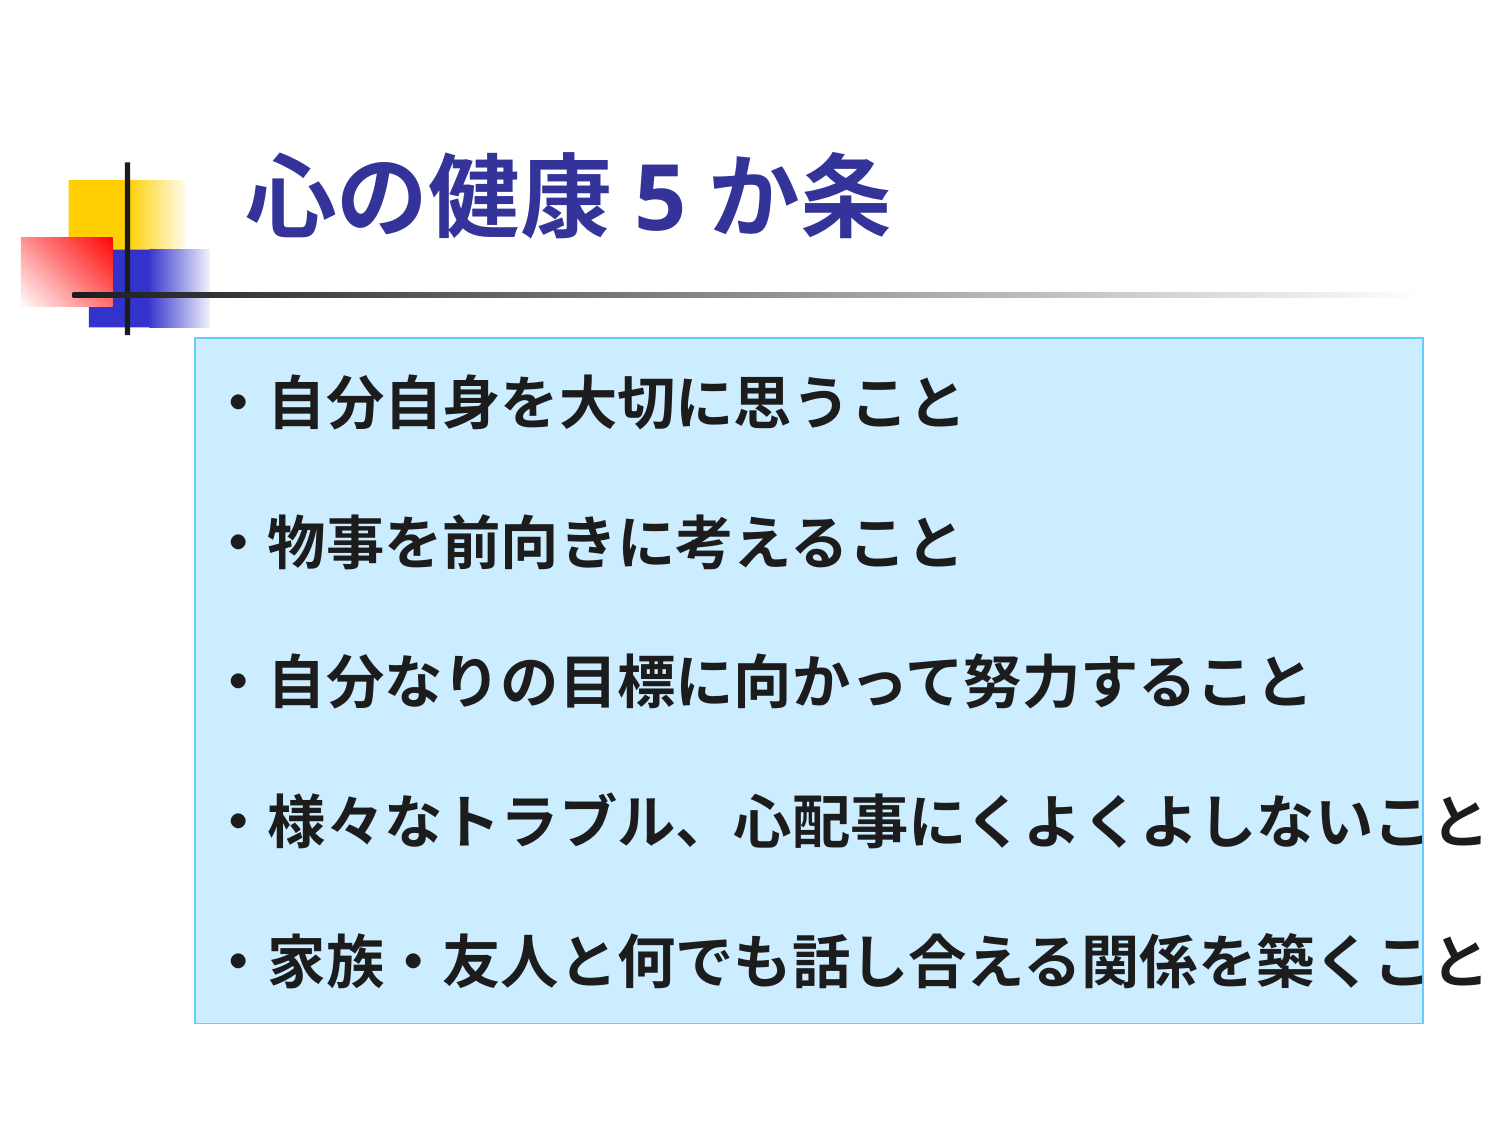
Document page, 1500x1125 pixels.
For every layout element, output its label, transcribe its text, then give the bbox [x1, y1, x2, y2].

text_box ・自分自身を大切に思うこと ・物事を前向きに考えること ・自分なりの目標に向かって努力すること ・様々なトラブル、心配事にくよくよしないこと ・家族・友人と何でも話し合える関係を築くこと [194, 337, 1424, 1024]
title 心の健康5か条 [230, 113, 1040, 256]
